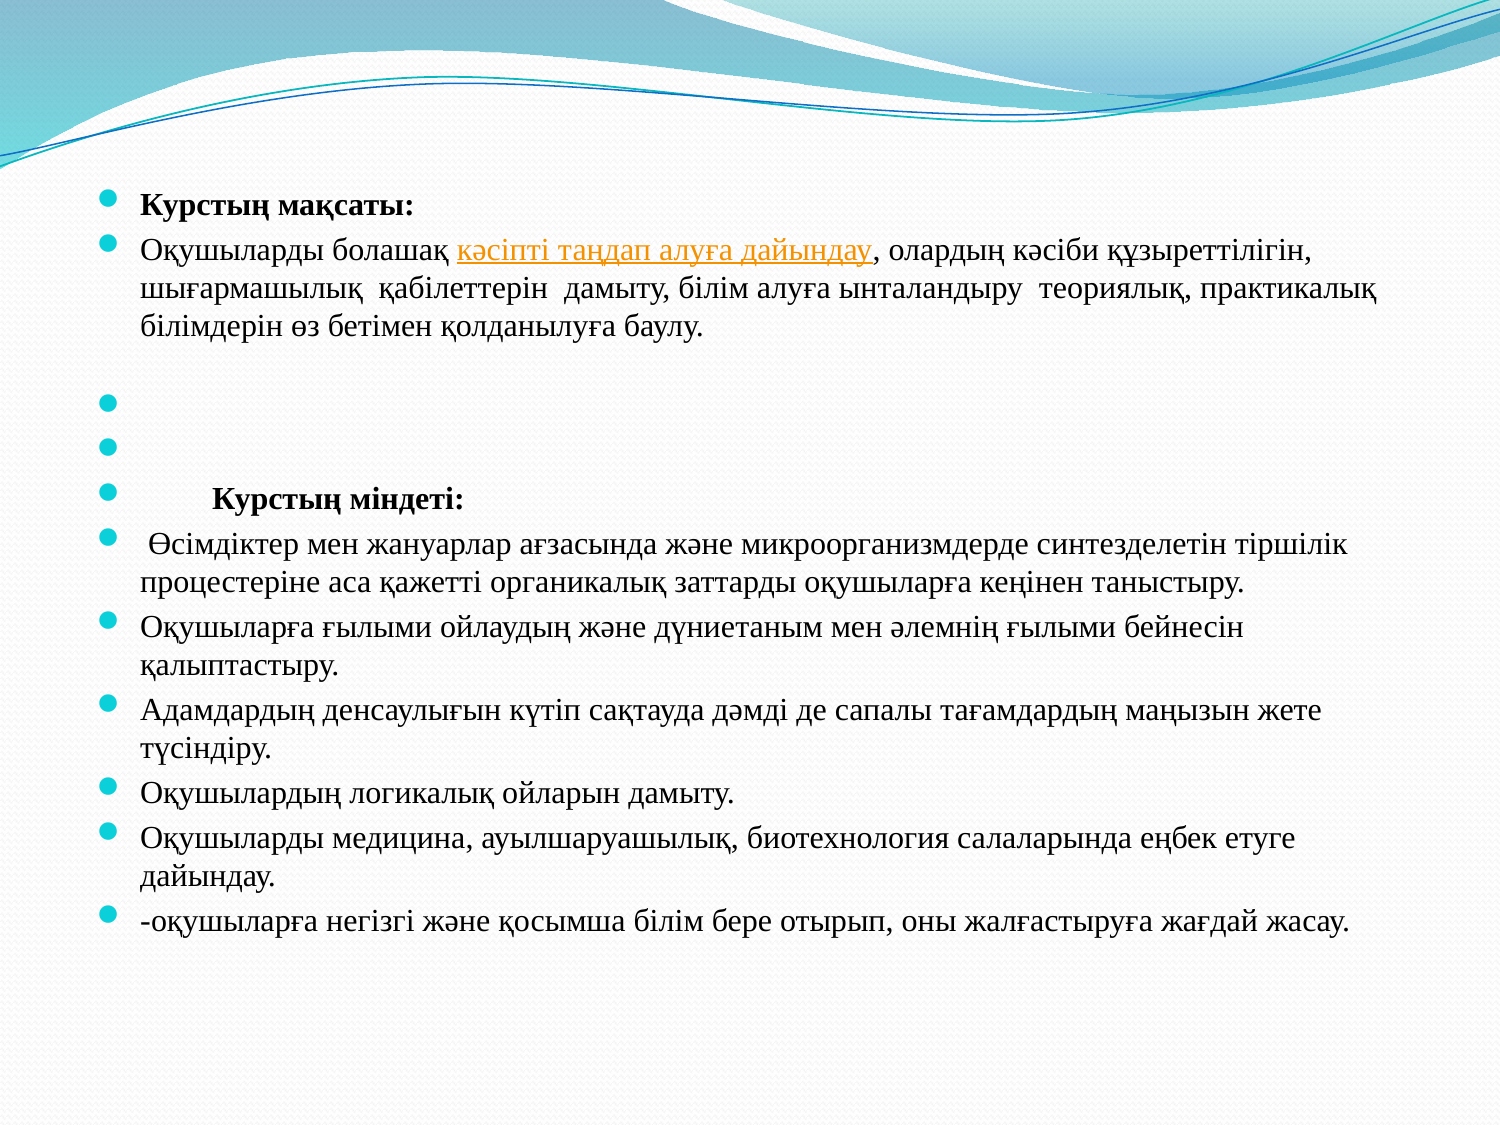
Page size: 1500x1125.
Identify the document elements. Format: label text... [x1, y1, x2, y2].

list Курстың мақсаты: Оқушыларды болашақ кәсіпті таңдап алуға дайындау, олардың кәсіби құзыреттілігін, шығармашылық қабілеттерін дамыту, білім алуға ынталандыру теориялық, практикалық білімдерін өз бетімен қолданылуға баулу. Курстың міндеті: Өсімдіктер мен жануарлар ағзасында және микроорганизмдерде синтезделетін тіршілік процестеріне аса қажетті органикалық заттарды оқушыларға кеңінен таныстыру. Оқушыларға ғылыми ойлаудың және дүниетаным мен әлемнің ғылыми бейнесін қалыптастыру. Адамдардың денсаулығын күтіп сақтауда дәмді де сапалы тағамдардың маңызын жете түсіндіру. Оқушылардың логикалық ойларын дамыту. Оқушыларды медицина, ауылшаруашылық, биотехнология салаларында еңбек етуге дайындау. -оқушыларға негізгі және қосымша білім бере отырып, оны жалғастыруға жағдай жасау. [82, 175, 1425, 1038]
title [75, 115, 1425, 303]
